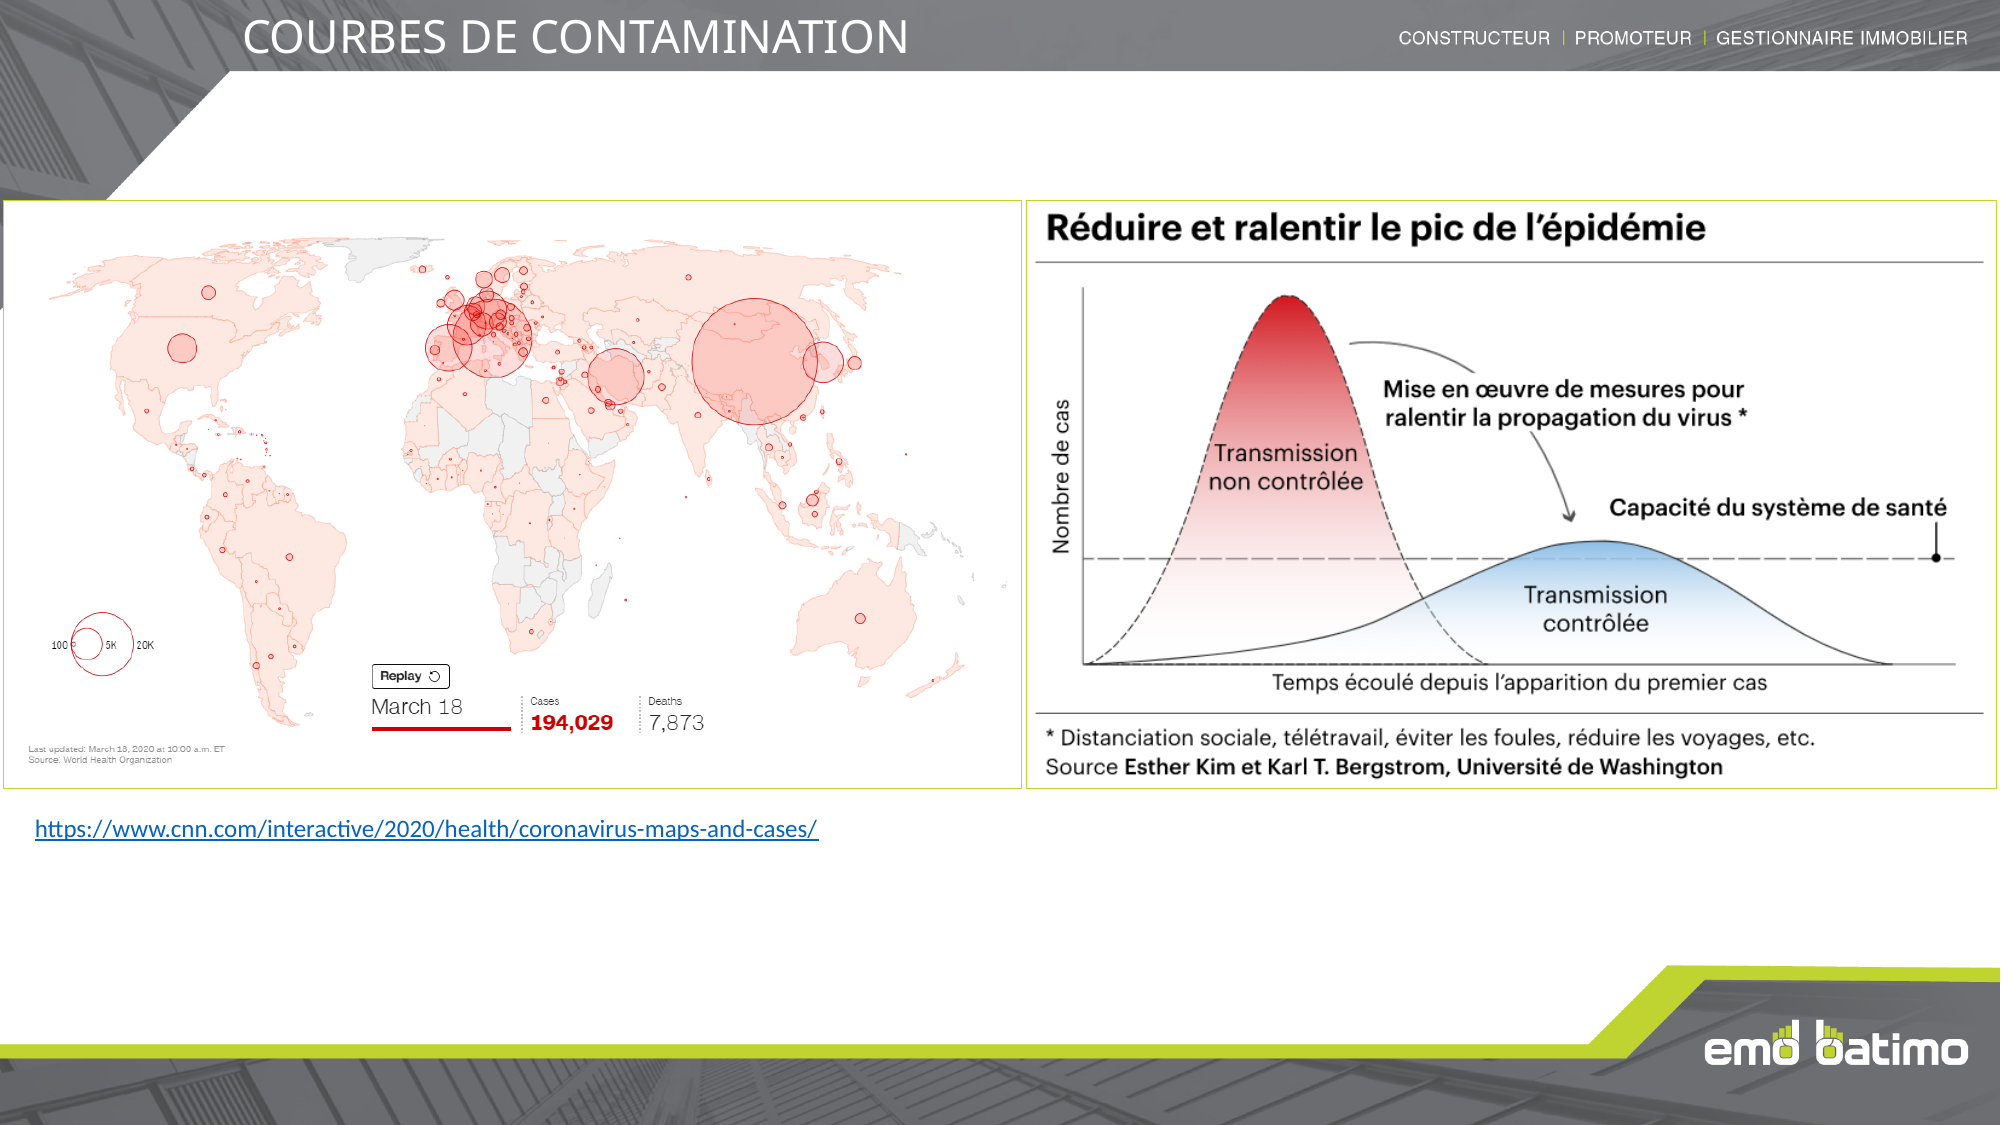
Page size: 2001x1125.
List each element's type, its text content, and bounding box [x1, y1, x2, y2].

text_box https://www.cnn.com/interactive/2020/health/coronavirus-maps-and-cases/ [20, 805, 1020, 850]
text_box COURBES DE CONTAMINATION [227, 0, 1032, 70]
text_box COVID-19 PLAN DE CONTINGENCES [1024, 682, 2000, 928]
picture [0, 0, 2000, 1125]
